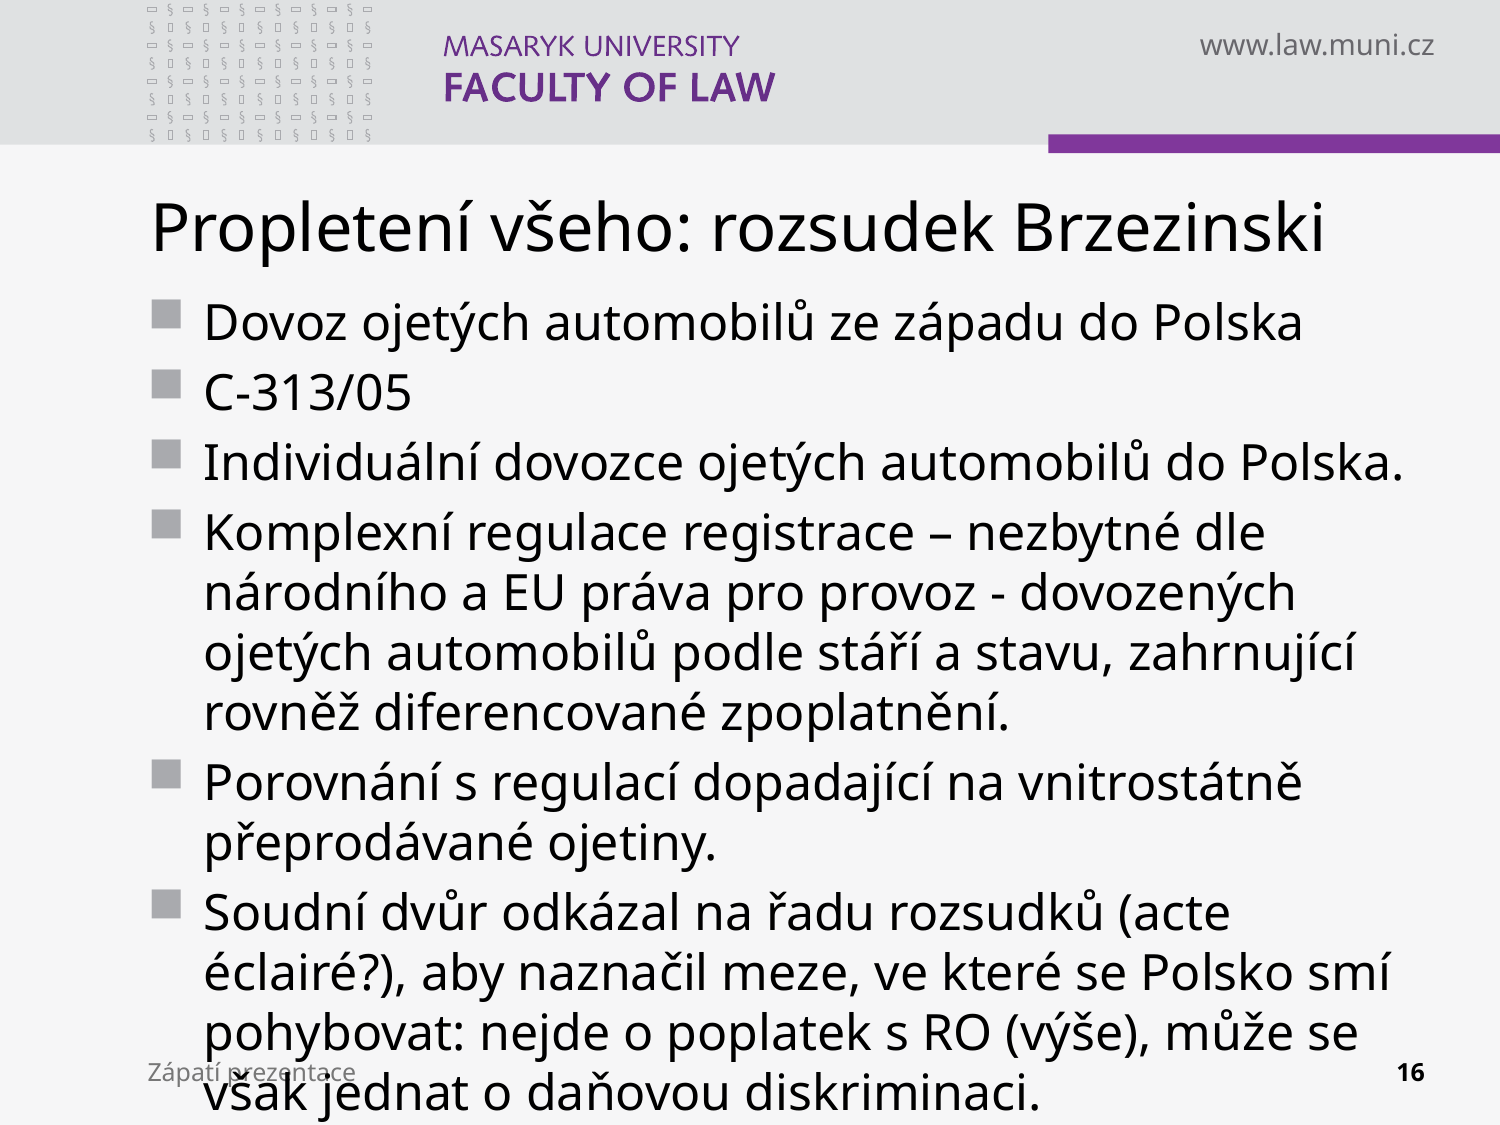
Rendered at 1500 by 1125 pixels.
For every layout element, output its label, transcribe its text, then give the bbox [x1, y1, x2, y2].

footer Zápatí prezentace [147, 1056, 1269, 1100]
list Dovoz ojetých automobilů ze západu do Polska C-313/05 Individuální dovozce ojetých automobilů do Polska. Komplexní regulace registrace – nezbytné dle národního a EU práva pro provoz - dovozených ojetých automobilů podle stáří a stavu, zahrnující rovněž diferencované zpoplatnění. Porovnání s regulací dopadající na vnitrostátně přeprodávané ojetiny. Soudní dvůr odkázal na řadu rozsudků (acte éclairé?), aby naznačil meze, ve které se Polsko smí pohybovat: nejde o poplatek s RO (výše), může se však jednat o daňovou diskriminaci. [147, 290, 1423, 1006]
title Propletení všeho: rozsudek Brzezinski [150, 184, 1425, 268]
slide_number 16 [1316, 1056, 1425, 1100]
